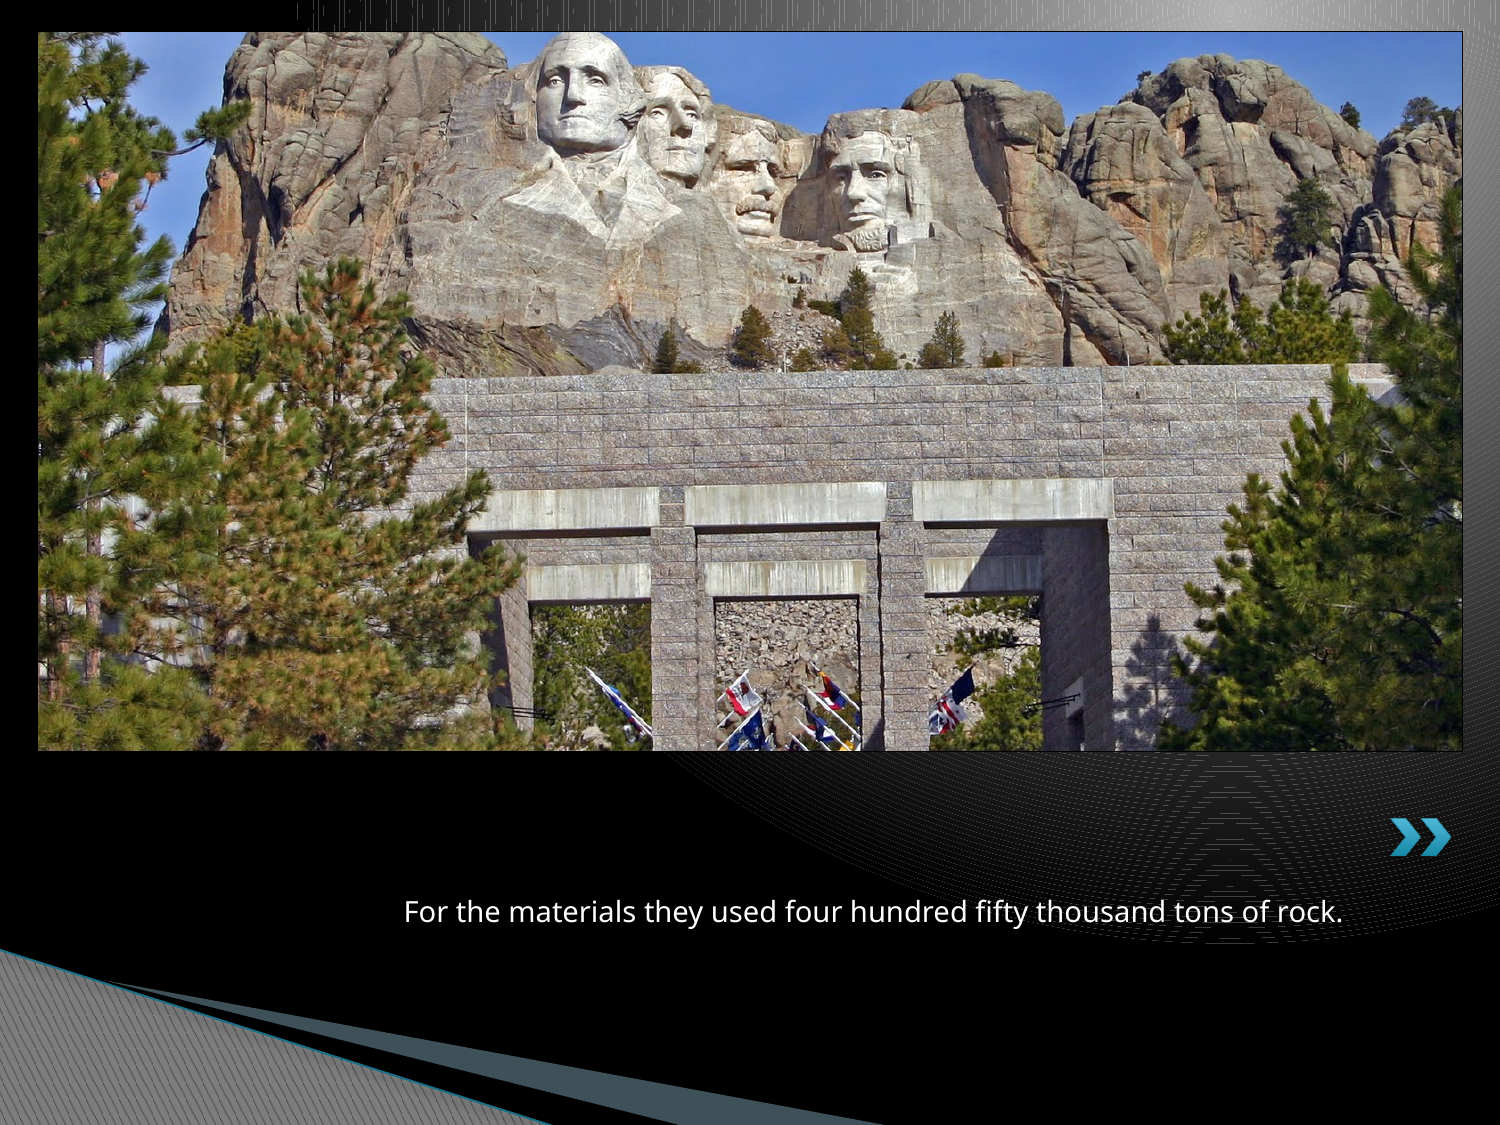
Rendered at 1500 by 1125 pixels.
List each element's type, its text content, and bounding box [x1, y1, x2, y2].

picture [0, 952, 543, 1125]
picture [37, 30, 1463, 752]
list For the materials they used four hundred fifty thousand tons of rock. [187, 892, 1363, 1000]
